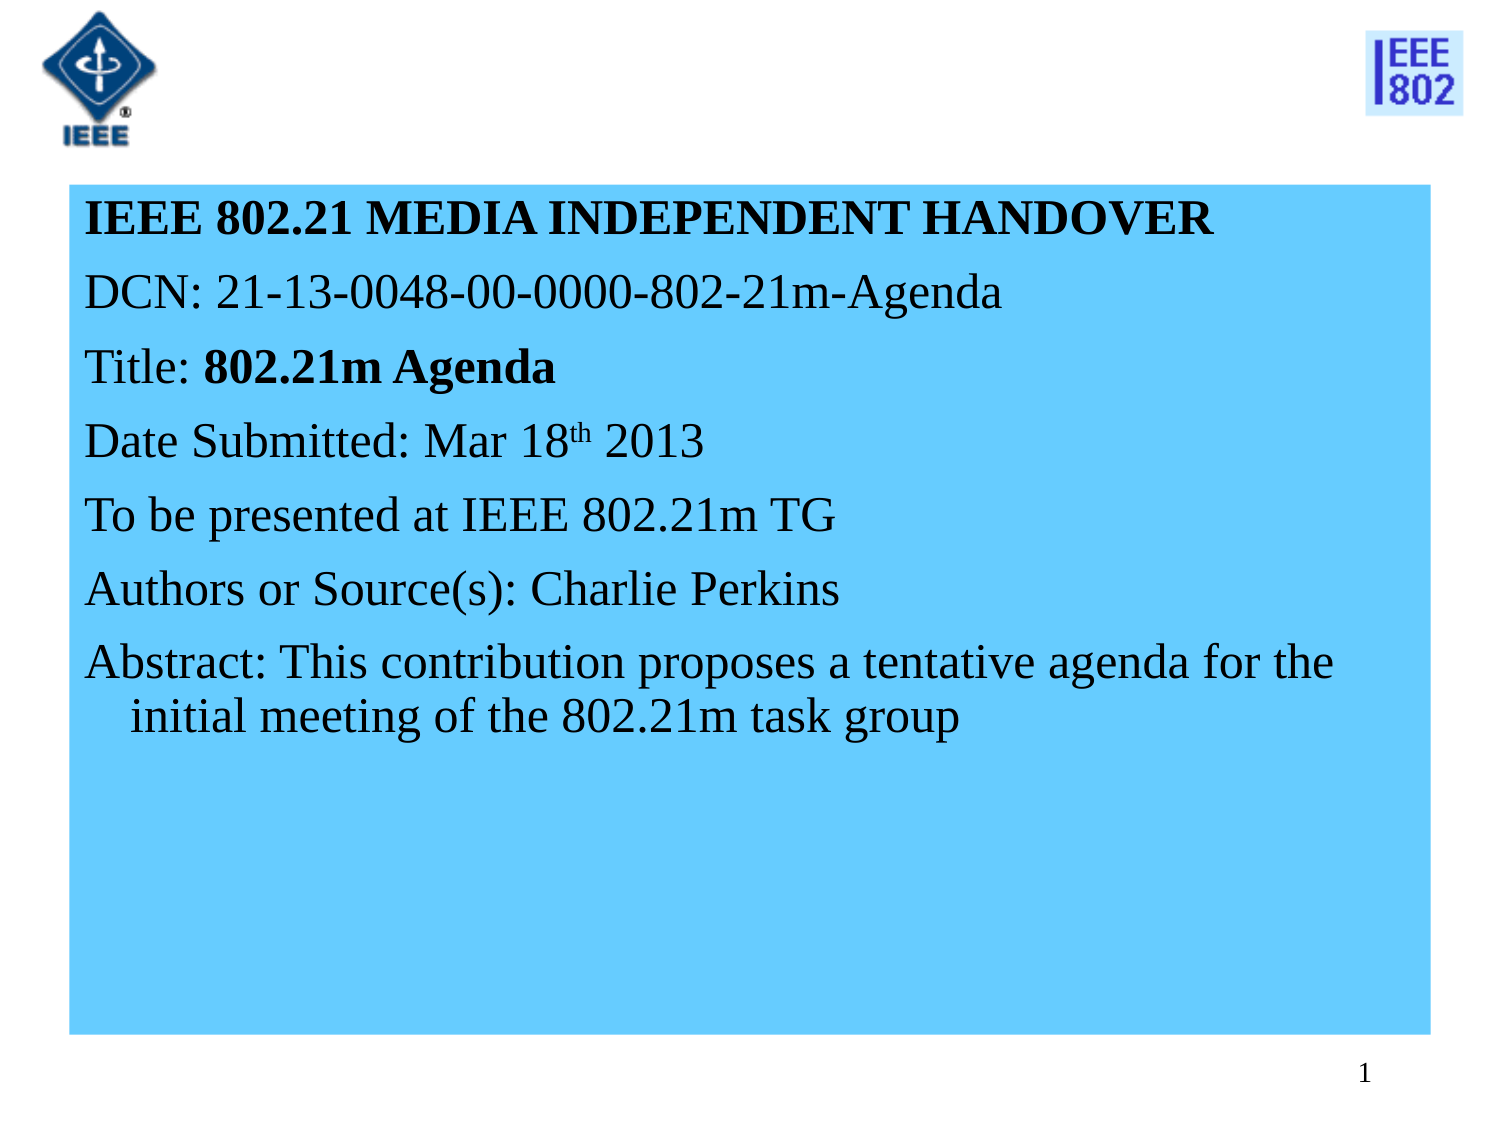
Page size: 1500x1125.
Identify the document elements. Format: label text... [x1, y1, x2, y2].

list IEEE 802.21 MEDIA INDEPENDENT HANDOVER DCN: 21-13-0048-00-0000-802-21m-Agenda Title: 802.21m Agenda Date Submitted: Mar 18th 2013 To be presented at IEEE 802.21m TG Authors or Source(s): Charlie Perkins Abstract: This contribution proposes a tentative agenda for the initial meeting of the 802.21m task group [68, 184, 1432, 1036]
slide_number 1 [1274, 1049, 1388, 1113]
picture [37, 9, 162, 150]
picture [1351, 12, 1475, 141]
